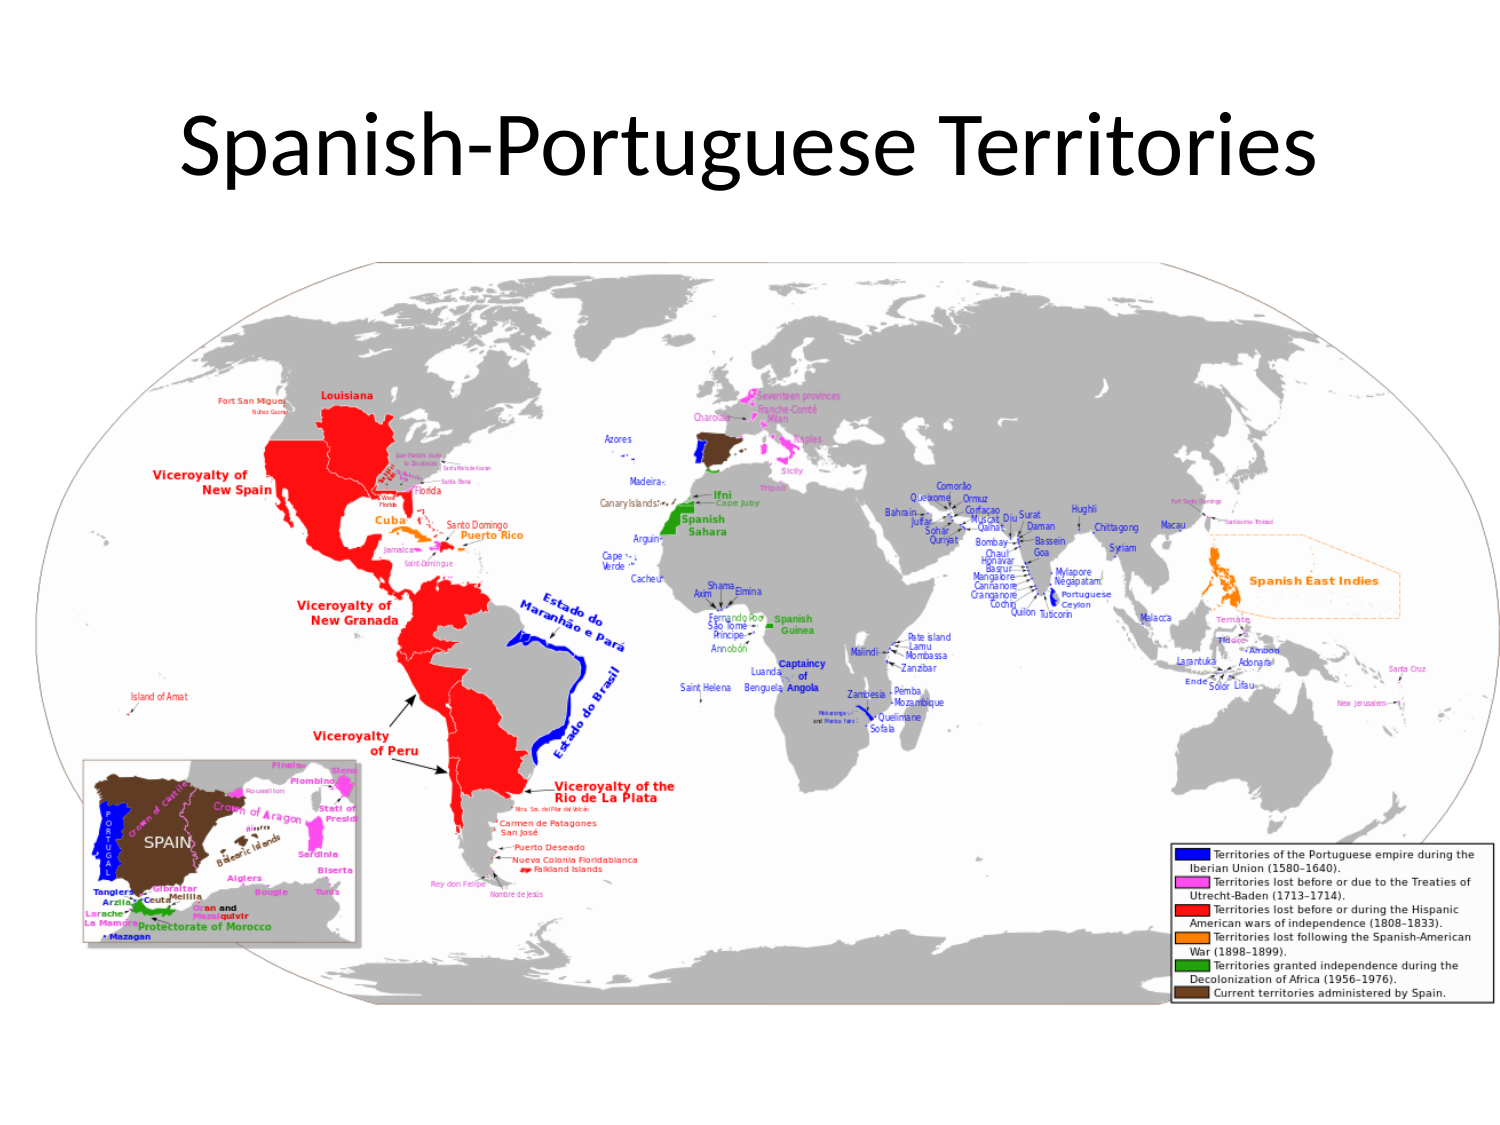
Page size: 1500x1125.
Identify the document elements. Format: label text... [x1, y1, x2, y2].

title Spanish-Portuguese Territories [75, 45, 1425, 233]
picture [35, 262, 1500, 1007]
